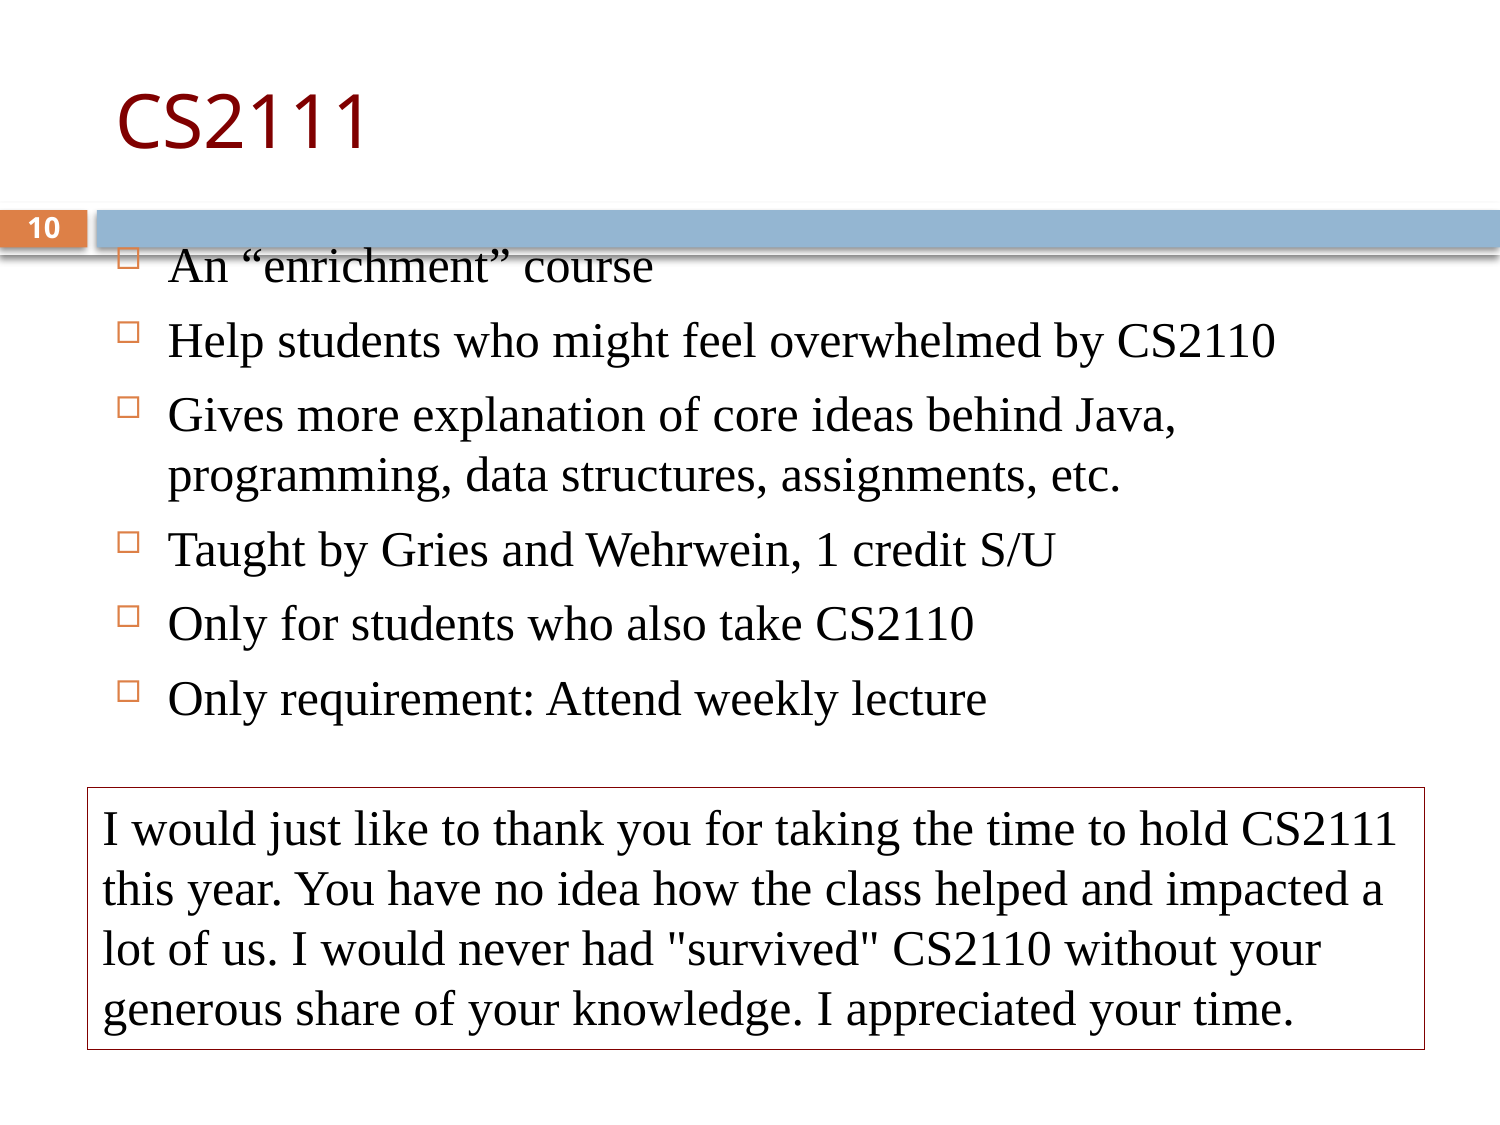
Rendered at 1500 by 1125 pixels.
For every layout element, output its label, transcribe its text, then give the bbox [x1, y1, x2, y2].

text_box I would just like to thank you for taking the time to hold CS2111 this year. You have no idea how the class helped and impacted a lot of us. I would never had "survived" CS2110 without your generous share of your knowledge. I appreciated your time. [87, 787, 1425, 1050]
title CS2111 [100, 37, 1438, 200]
slide_number 10 [0, 208, 88, 249]
list An “enrichment” course Help students who might feel overwhelmed by CS2110 Gives more explanation of core ideas behind Java, programming, data structures, assignments, etc. Taught by Gries and Wehrwein, 1 credit S/U Only for students who also take CS2110 Only requirement: Attend weekly lecture [100, 224, 1438, 963]
